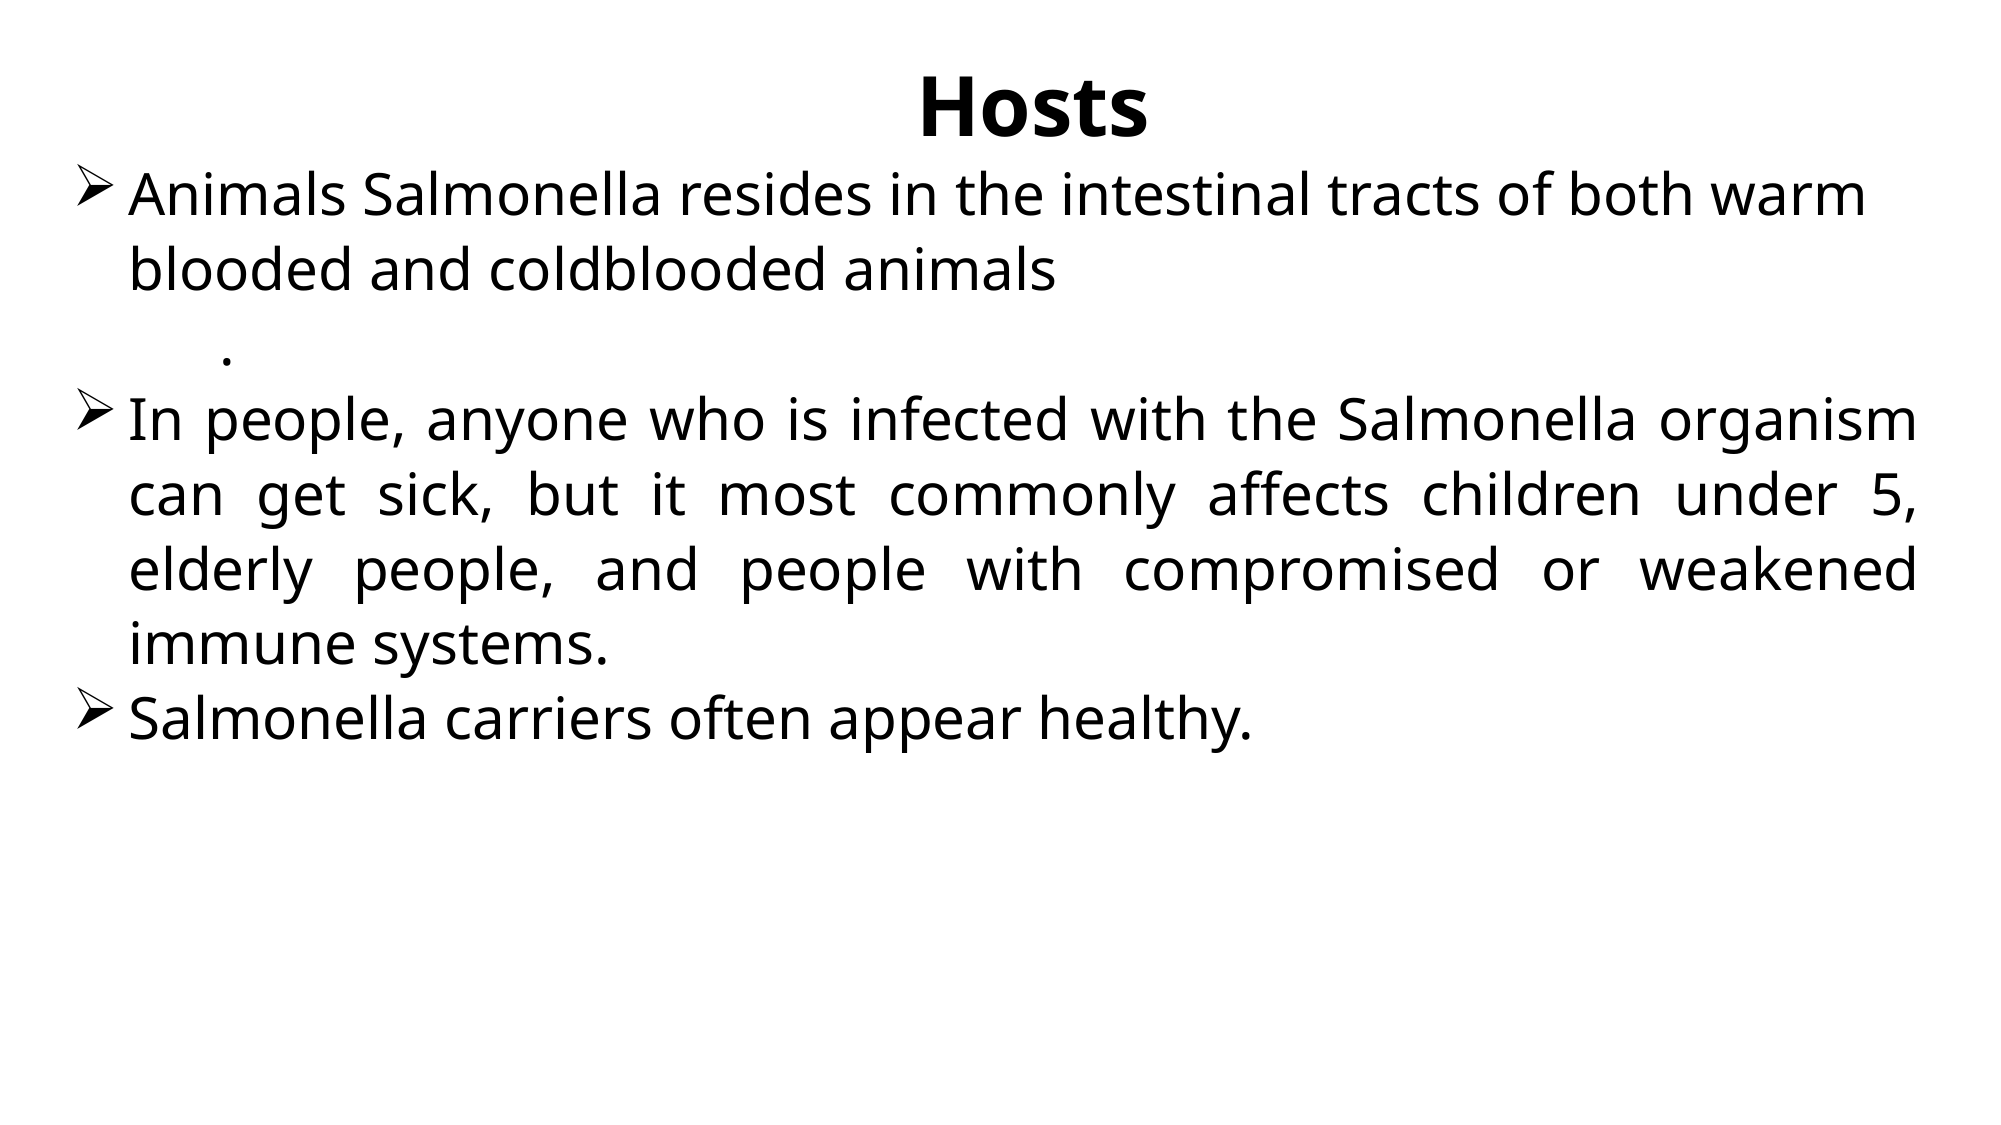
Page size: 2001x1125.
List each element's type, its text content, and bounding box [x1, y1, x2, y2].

text_box Hosts Animals Salmonella resides in the intestinal tracts of both warm blooded and coldblooded animals . In people, anyone who is infected with the Salmonella organism can get sick, but it most commonly affects children under 5, elderly people, and people with compromised or weakened immune systems. Salmonella carriers often appear healthy. [57, 38, 1934, 959]
